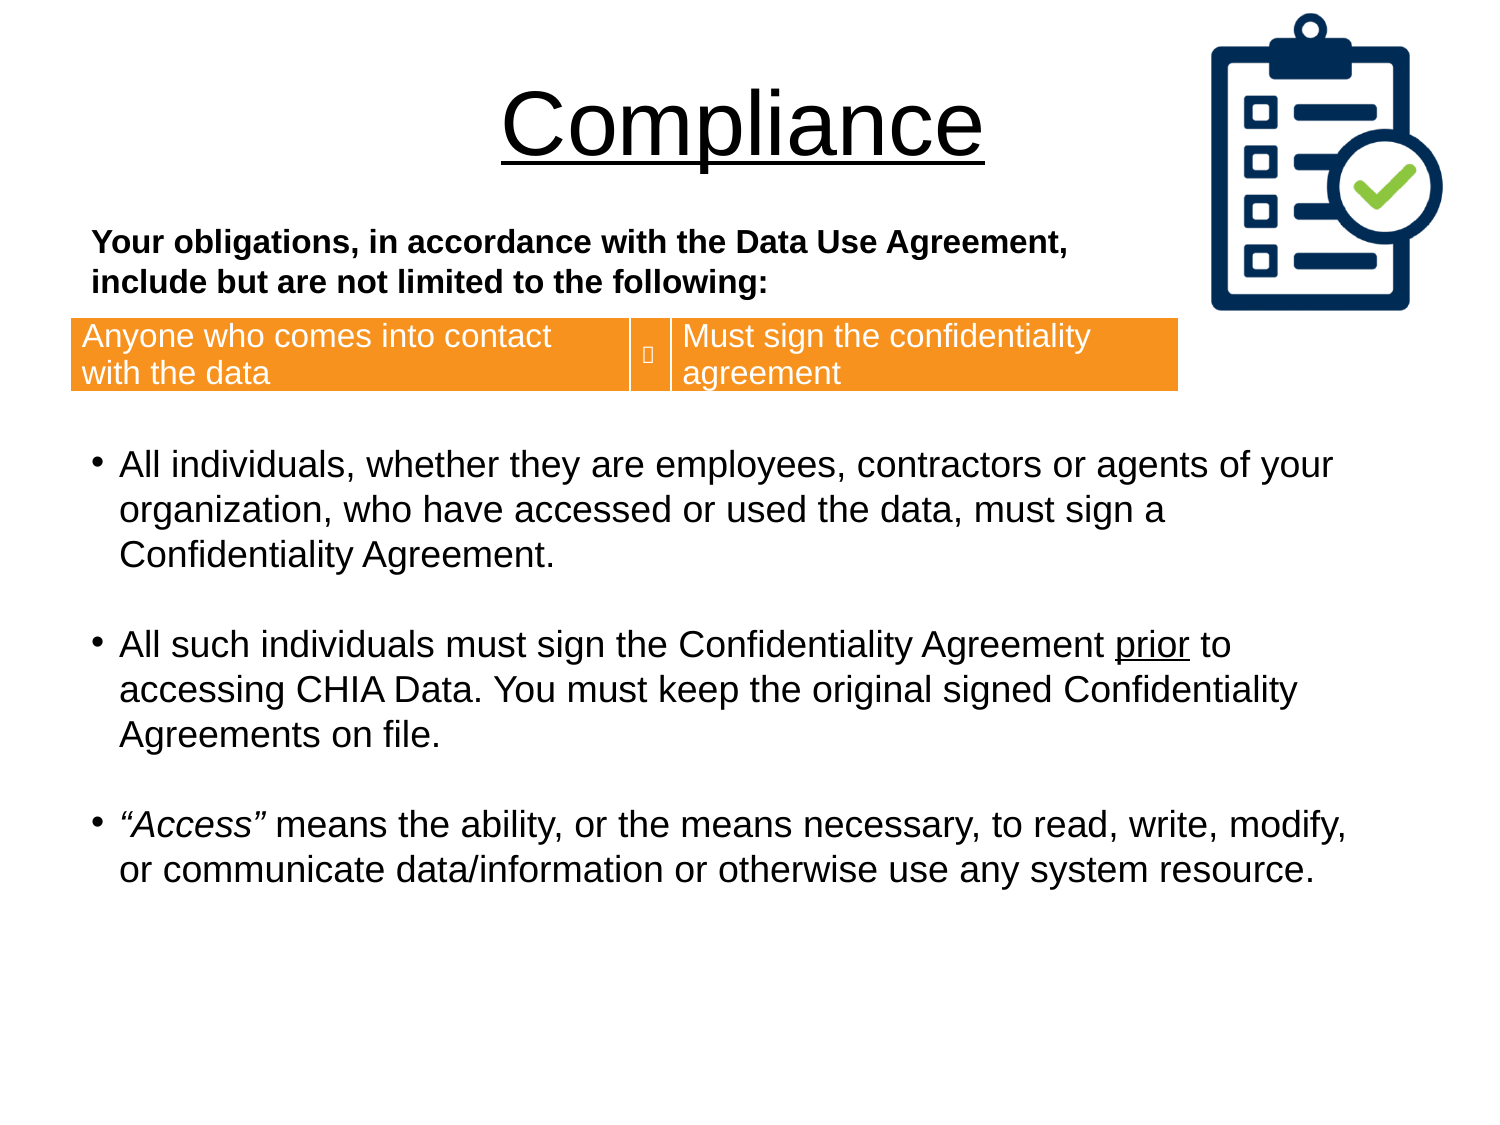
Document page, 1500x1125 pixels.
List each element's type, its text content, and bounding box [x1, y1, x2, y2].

table_header Must sign the confidentiality agreement [672, 318, 1178, 391]
table_header Anyone who comes into contact with the data [71, 318, 629, 391]
picture [1049, 0, 1500, 349]
list Your obligations, in accordance with the Data Use Agreement, include but are not limited to the following: [76, 212, 1044, 317]
title Compliance [68, 24, 1044, 213]
table_header  [631, 318, 670, 391]
text_box All individuals, whether they are employees, contractors or agents of your organization, who have accessed or used the data, must sign a Confidentiality Agreement. All such individuals must sign the Confidentiality Agreement prior to accessing CHIA Data. You must keep the original signed Confidentiality Agreements on file. “Access” means the ability, or the means necessary, to read, write, modify, or communicate data/information or otherwise use any system resource. [76, 432, 1367, 897]
